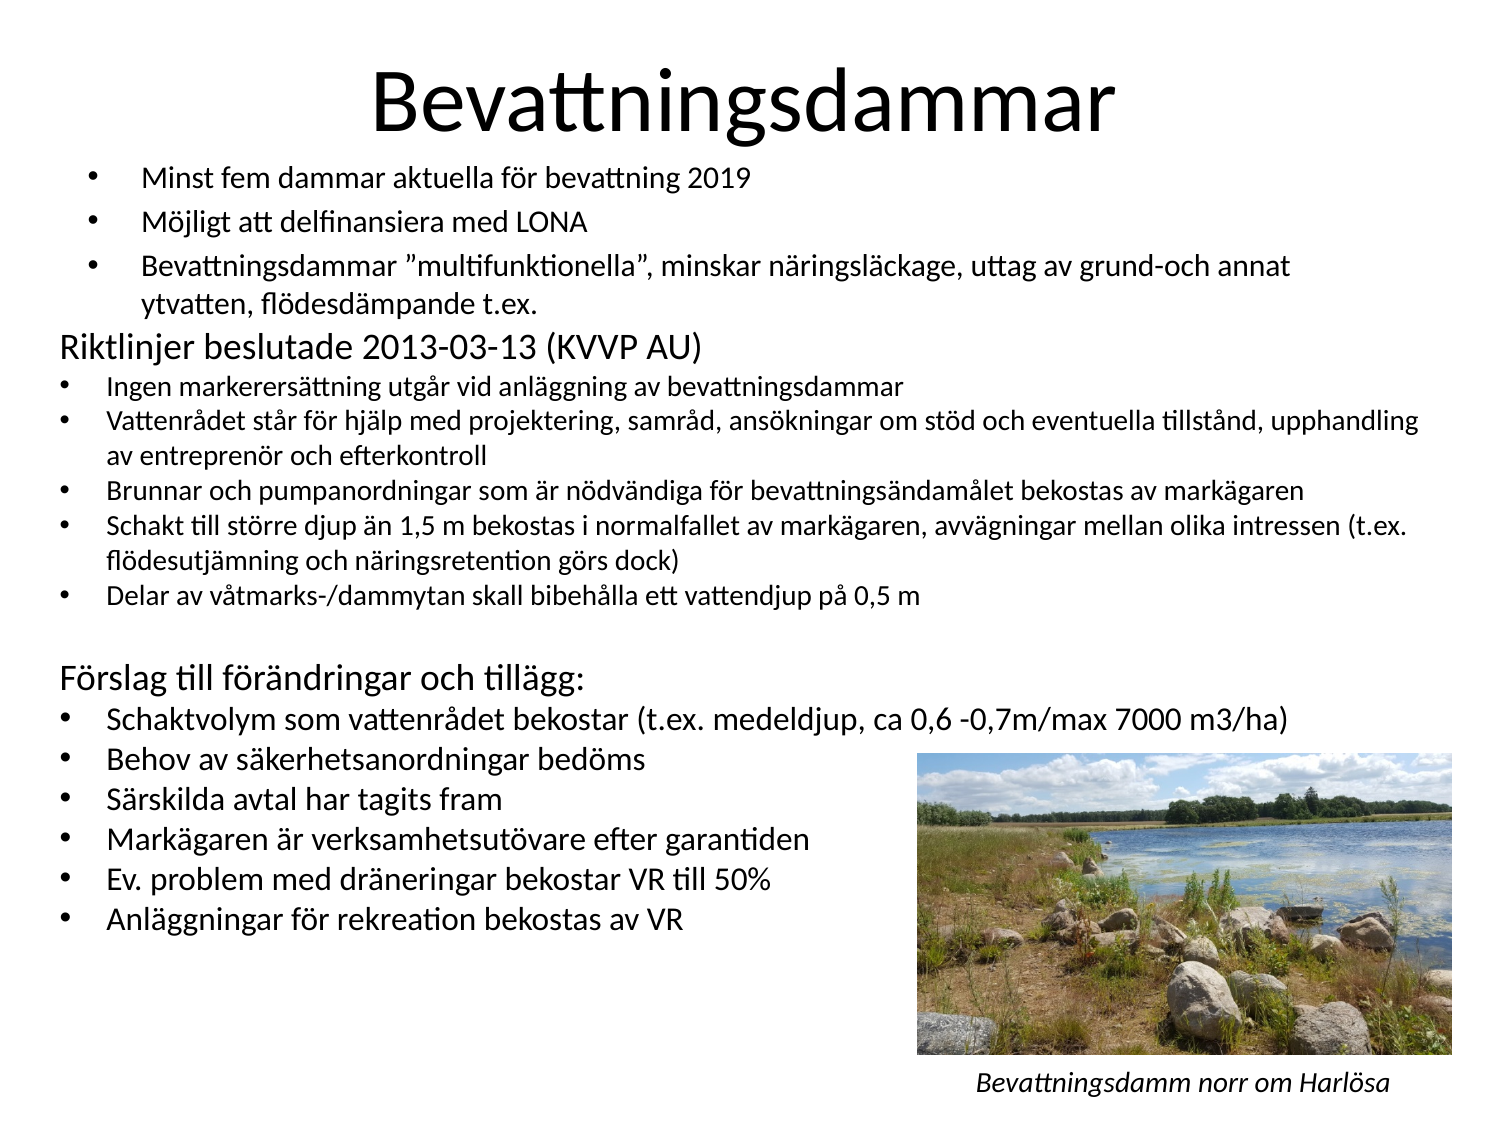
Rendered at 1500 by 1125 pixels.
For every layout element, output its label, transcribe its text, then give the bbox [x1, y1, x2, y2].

text_box Förslag till förändringar och tillägg: Schaktvolym som vattenrådet bekostar (t.ex. medeldjup, ca 0,6 -0,7m/max 7000 m3/ha) Behov av säkerhetsanordningar bedöms Särskilda avtal har tagits fram Markägaren är verksamhetsutövare efter garantiden Ev. problem med dräneringar bekostar VR till 50% Anläggningar för rekreation bekostas av VR [44, 645, 1314, 990]
text_box Bevattningsdamm norr om Harlösa [961, 1063, 1409, 1106]
title Bevattningsdammar [69, 30, 1420, 159]
text_box Riktlinjer beslutade 2013-03-13 (KVVP AU) Ingen markerersättning utgår vid anläggning av bevattningsdammar Vattenrådet står för hjälp med projektering, samråd, ansökningar om stöd och eventuella tillstånd, upphandling av entreprenör och efterkontroll Brunnar och pumpanordningar som är nödvändiga för bevattningsändamålet bekostas av markägaren Schakt till större djup än 1,5 m bekostas i normalfallet av markägaren, avvägningar mellan olika intressen (t.ex. flödesutjämning och näringsretention görs dock) Delar av våtmarks-/dammytan skall bibehålla ett vattendjup på 0,5 m [44, 314, 1451, 619]
list Minst fem dammar aktuella för bevattning 2019 Möjligt att delfinansiera med LONA Bevattningsdammar ”multifunktionella”, minskar näringsläckage, uttag av grund-och annat ytvatten, flödesdämpande t.ex. [72, 149, 1423, 314]
picture [917, 753, 1453, 1055]
